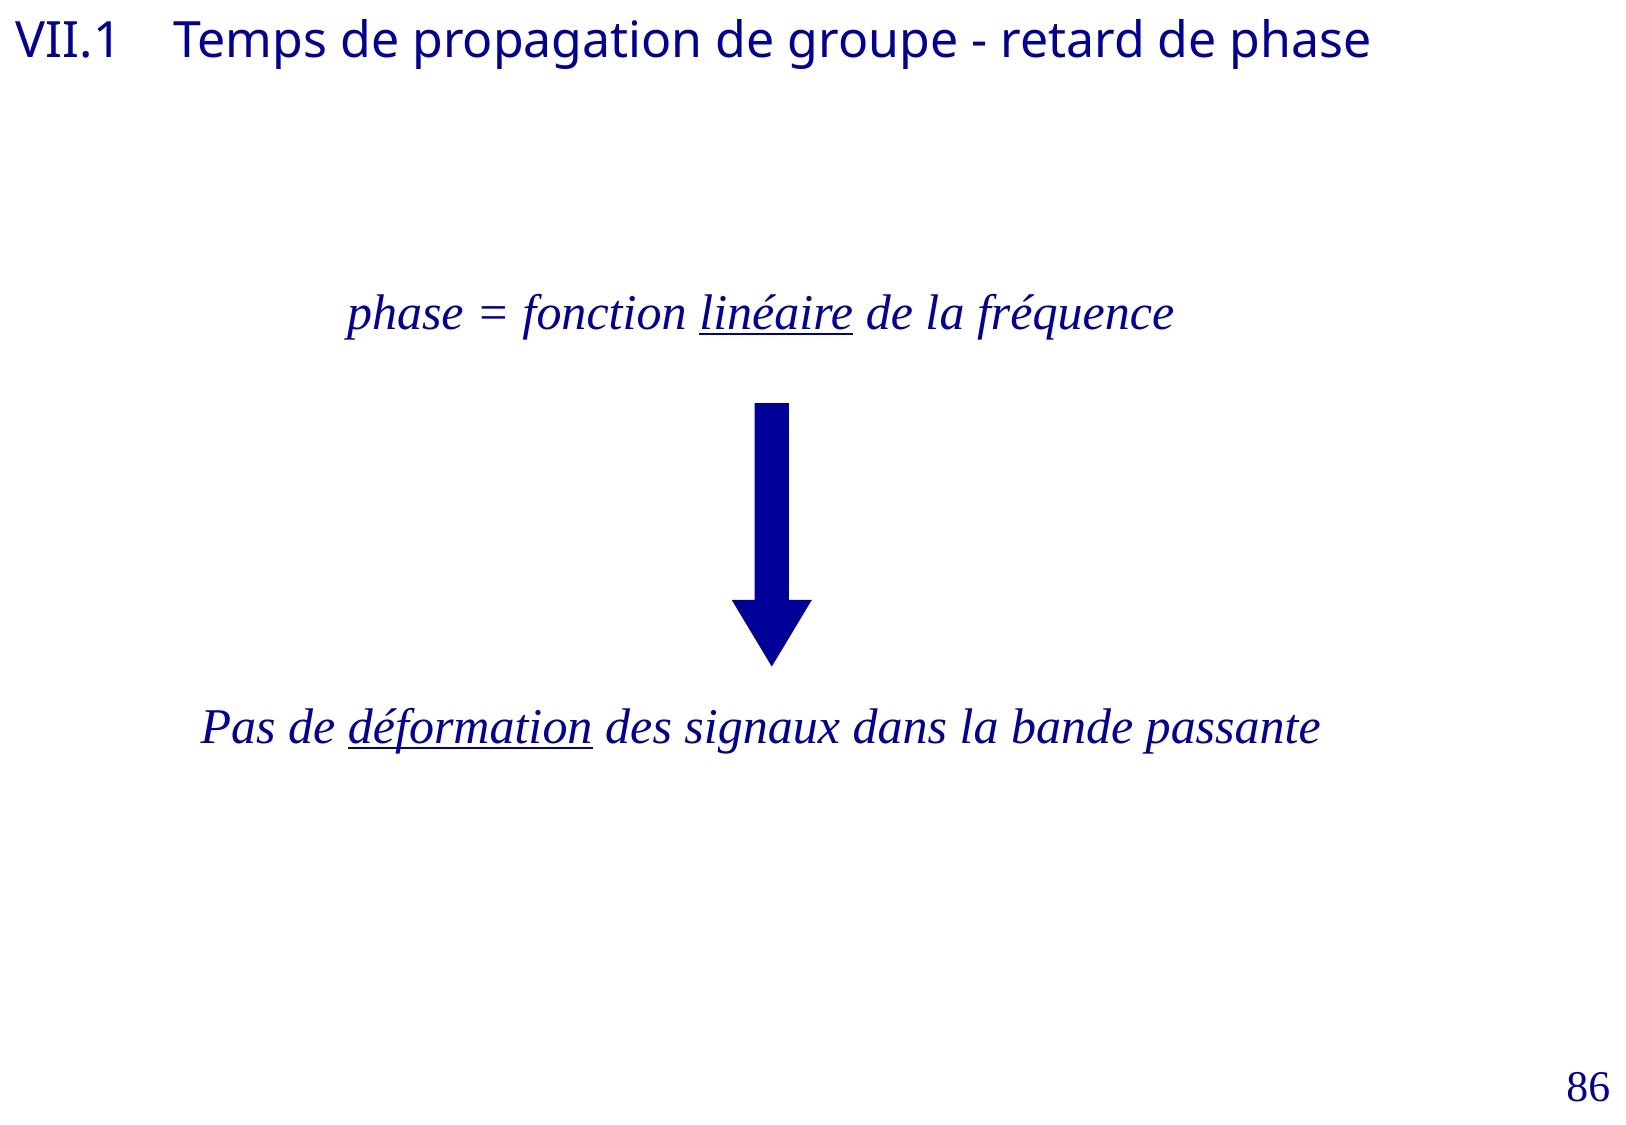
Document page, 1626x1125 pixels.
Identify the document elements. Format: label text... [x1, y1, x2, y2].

text_box Pas de déformation des signaux dans la bande passante [56, 686, 1478, 761]
text_box [732, 403, 811, 666]
text_box phase = fonction linéaire de la fréquence [56, 272, 1478, 348]
text_box 86 [1245, 1049, 1625, 1125]
text_box VII.1 Temps de propagation de groupe - retard de phase [0, 0, 1520, 76]
